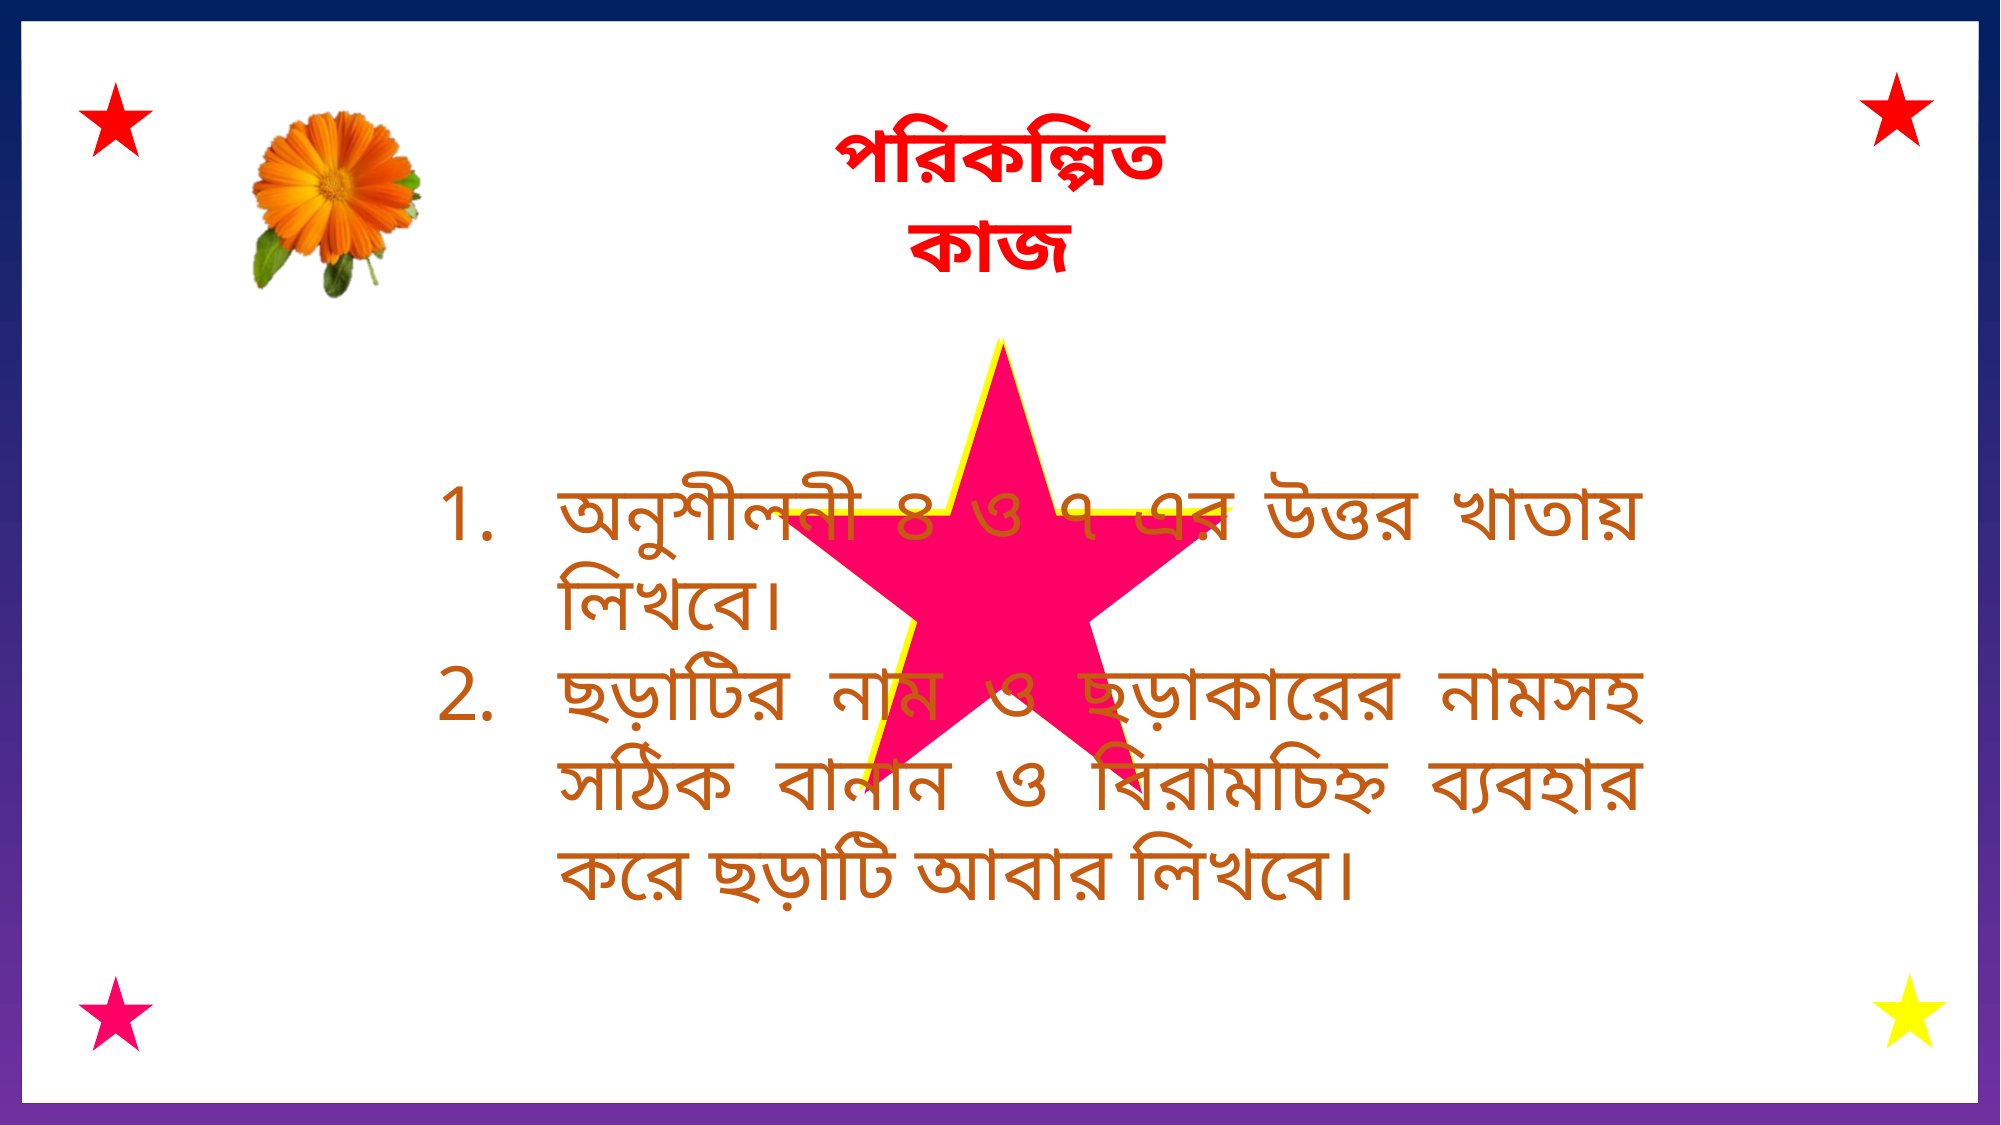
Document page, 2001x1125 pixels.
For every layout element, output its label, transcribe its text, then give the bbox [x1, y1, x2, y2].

picture [230, 99, 439, 307]
text_box অনুশীলনী ৪ ও ৭ এর উত্তর খাতায় লিখবে। ছড়াটির নাম ও ছড়াকারের নামসহ সঠিক বানান ও বিরামচিহ্ন ব্যবহার করে ছড়াটি আবার লিখবে। [421, 458, 1658, 924]
text_box পরিকল্পিত কাজ [754, 132, 1246, 263]
